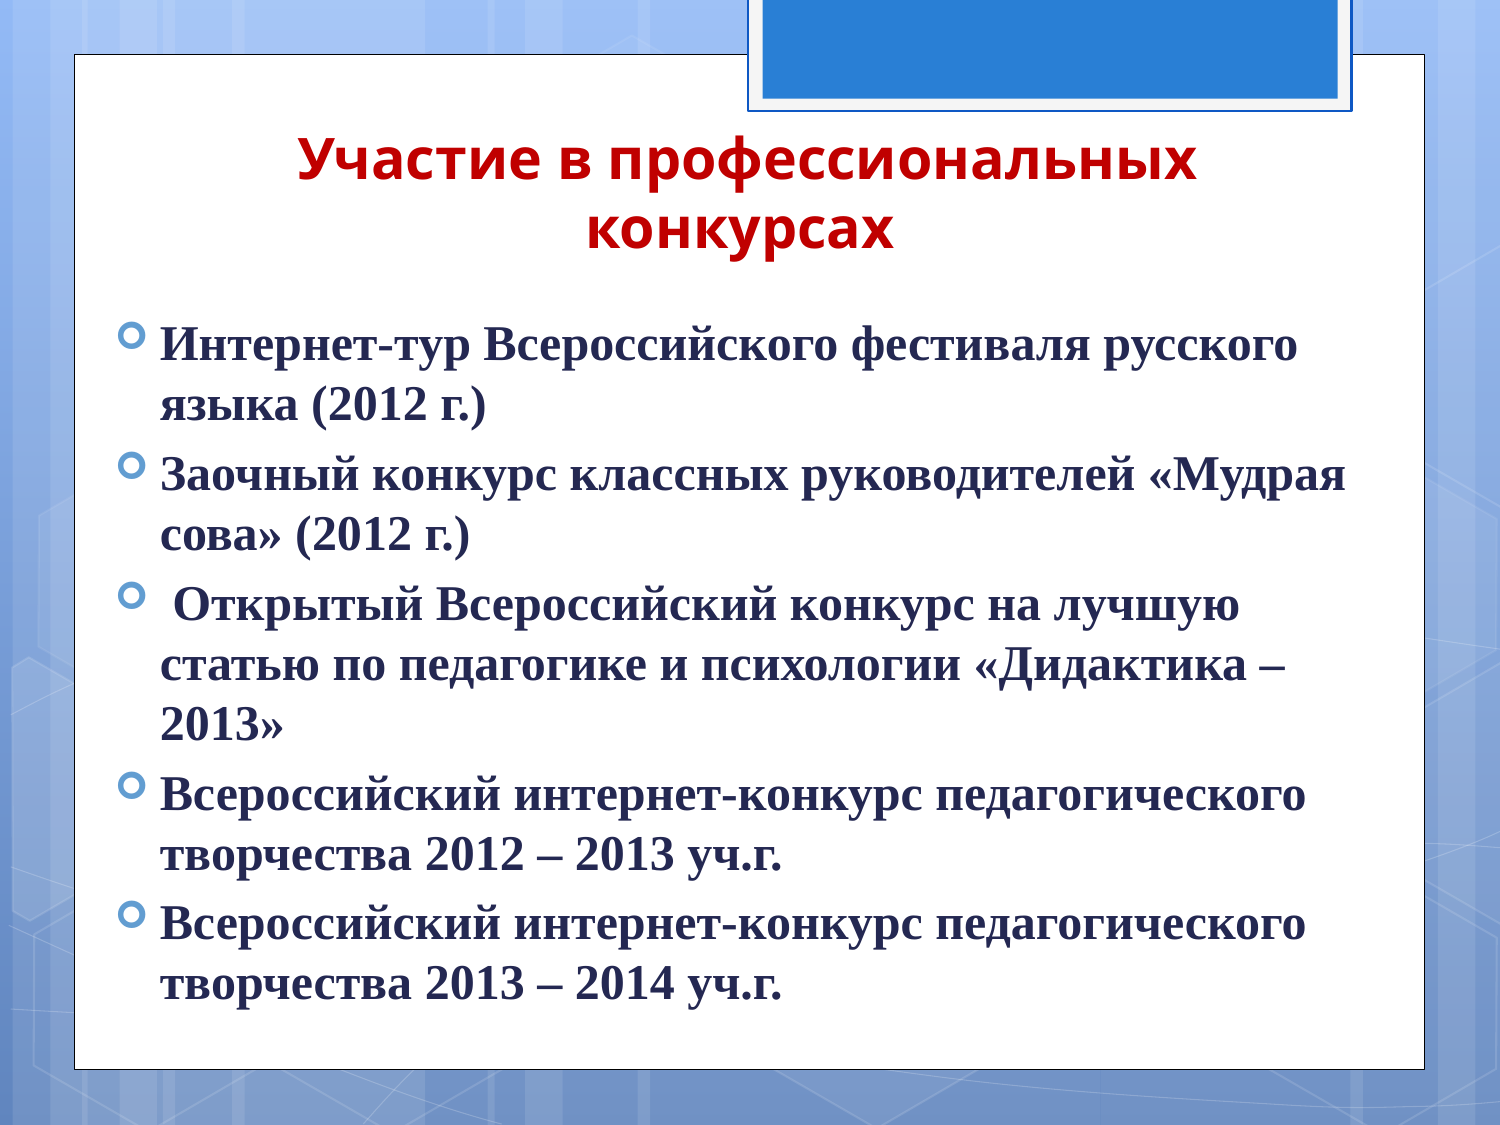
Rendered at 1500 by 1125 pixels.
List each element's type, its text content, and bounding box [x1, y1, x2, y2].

title Участие в профессиональных конкурсах [171, 113, 1324, 268]
list Интернет-тур Всероссийского фестиваля русского языка (2012 г.) Заочный конкурс классных руководителей «Мудрая сова» (2012 г.) Открытый Всероссийский конкурс на лучшую статью по педагогике и психологии «Дидактика – 2013» Всероссийский интернет-конкурс педагогического творчества 2012 – 2013 уч.г. Всероссийский интернет-конкурс педагогического творчества 2013 – 2014 уч.г. [88, 302, 1424, 1071]
